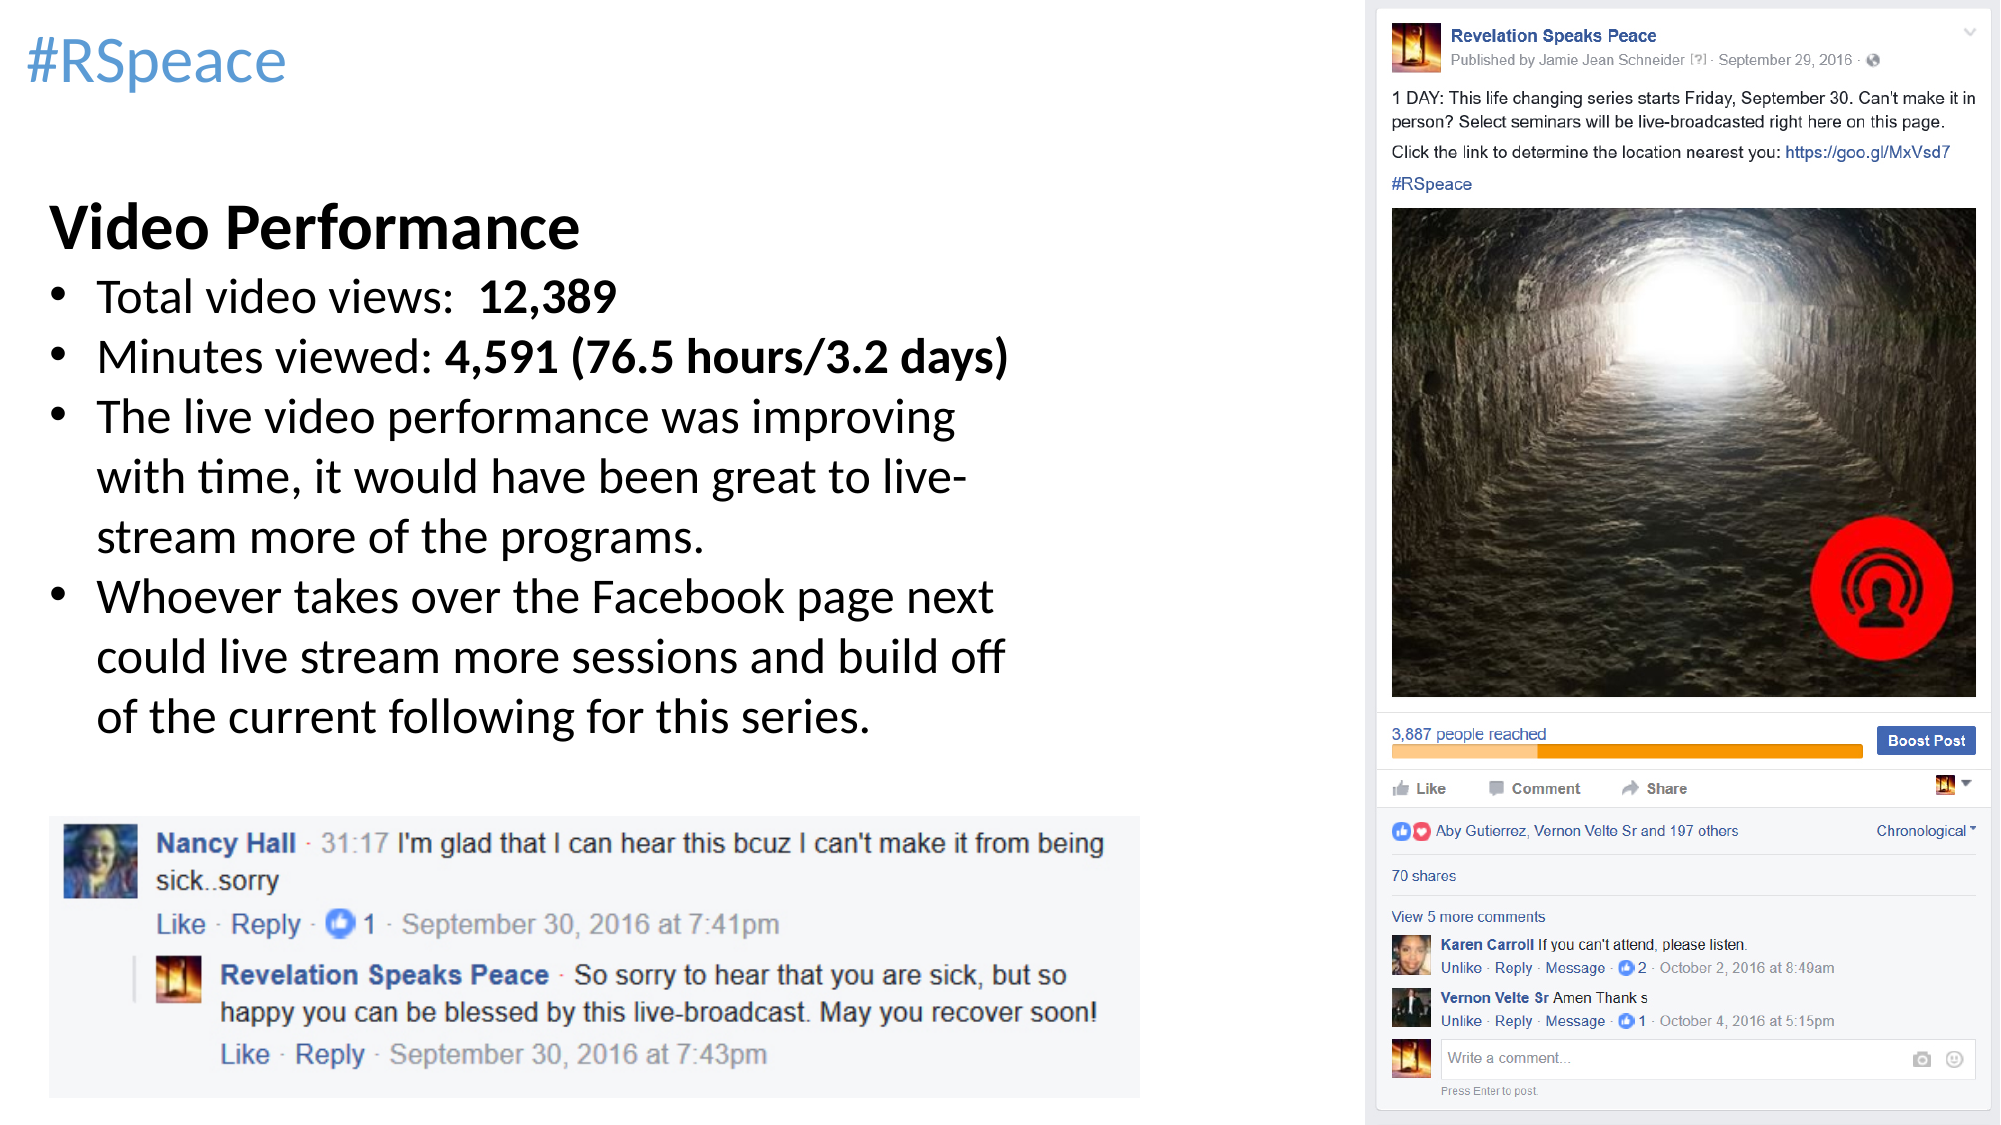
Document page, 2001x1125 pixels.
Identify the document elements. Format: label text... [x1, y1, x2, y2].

picture [49, 816, 1140, 1098]
text_box Video Performance Total video views: 12,389 Minutes viewed: 4,591 (76.5 hours/3.2 days) The live video performance was improving with time, it would have been great to live-stream more of the programs. Whoever takes over the Facebook page next could live stream more sessions and build off of the current following for this series. [34, 175, 1069, 811]
text_box #RSpeace [11, 8, 303, 104]
picture [1364, 0, 2000, 1125]
